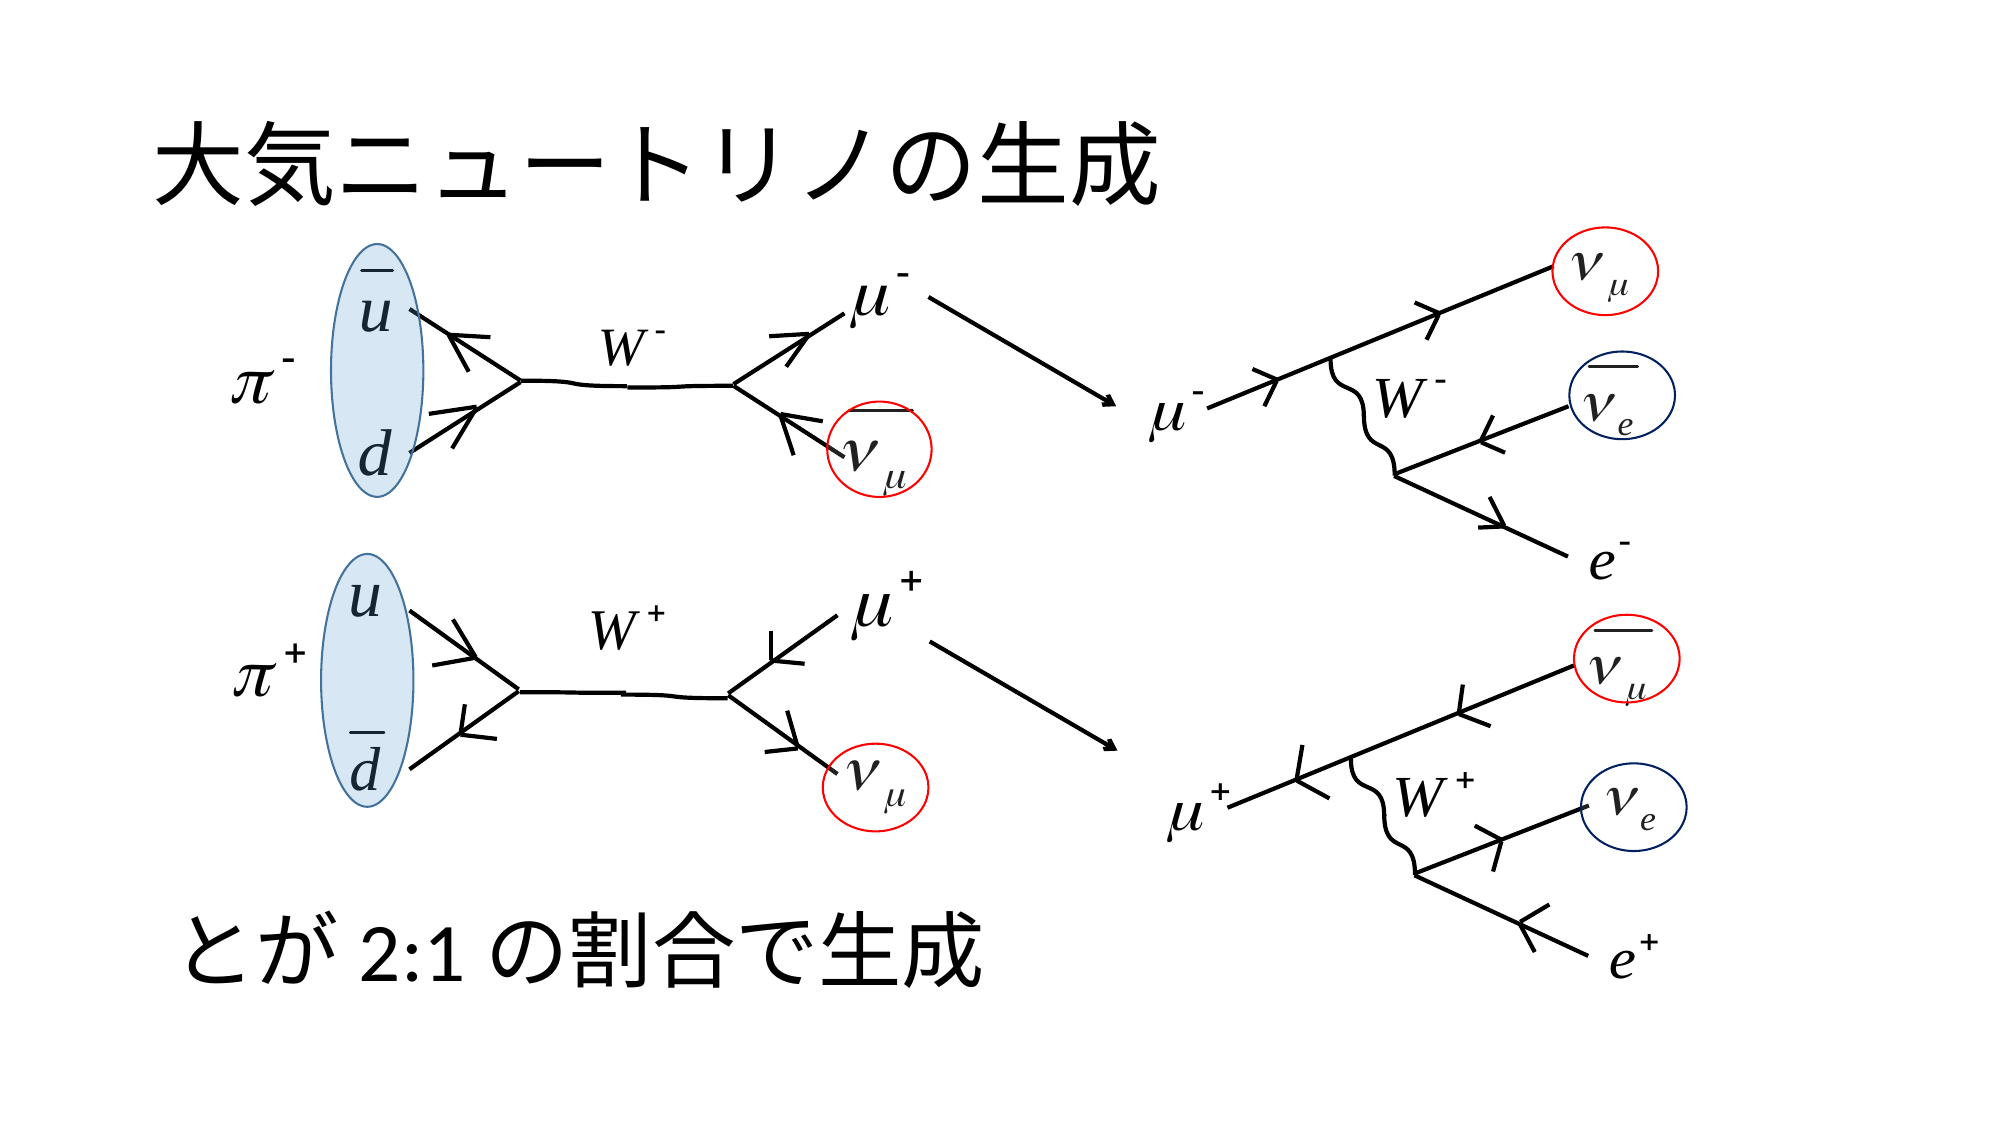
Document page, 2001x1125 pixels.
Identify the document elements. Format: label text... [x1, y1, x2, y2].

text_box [837, 548, 939, 657]
text_box [929, 431, 933, 467]
text_box [342, 552, 392, 571]
text_box [1667, 628, 1681, 689]
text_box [1388, 753, 1486, 832]
text_box [1652, 248, 1660, 294]
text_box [1601, 756, 1668, 845]
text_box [1584, 616, 1667, 719]
text_box [1572, 631, 1584, 665]
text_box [339, 571, 397, 634]
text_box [223, 328, 317, 422]
text_box [1604, 845, 1663, 853]
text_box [347, 244, 929, 510]
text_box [1227, 665, 1589, 956]
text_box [841, 726, 922, 828]
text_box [1154, 764, 1245, 856]
text_box [1589, 771, 1601, 843]
text_box [1652, 357, 1677, 433]
title 大気ニュートリノの生成 [137, 59, 1863, 278]
text_box [329, 272, 347, 469]
text_box [852, 828, 899, 833]
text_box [225, 621, 319, 715]
text_box [1668, 772, 1688, 842]
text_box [1600, 915, 1673, 994]
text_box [928, 296, 1117, 407]
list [584, 587, 676, 664]
text_box [922, 764, 930, 811]
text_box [339, 717, 397, 806]
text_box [929, 641, 1118, 751]
text_box [320, 578, 409, 783]
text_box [409, 610, 838, 775]
text_box [821, 753, 841, 822]
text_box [1136, 222, 1652, 594]
